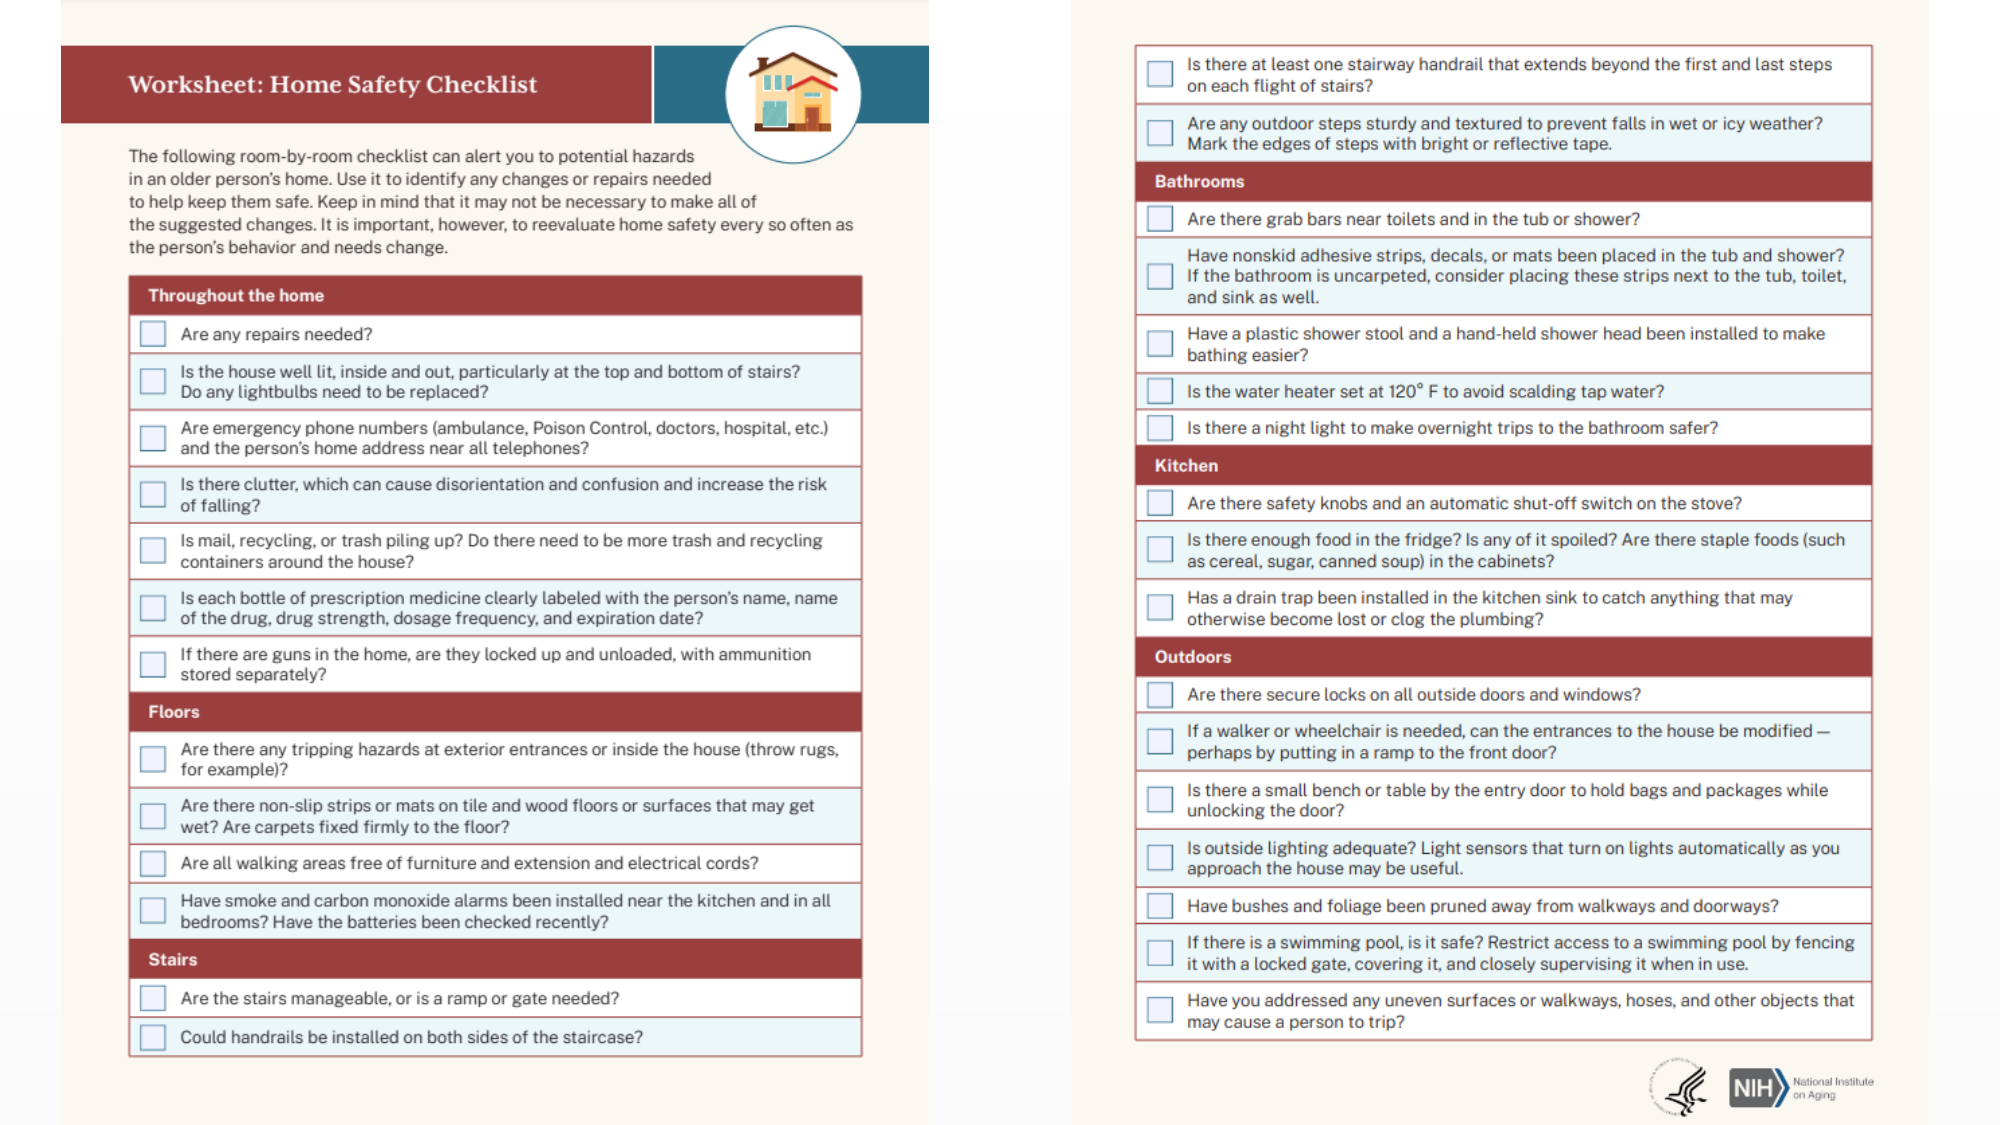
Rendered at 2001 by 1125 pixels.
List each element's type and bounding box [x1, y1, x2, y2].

picture [1071, 0, 1930, 1125]
picture [61, 0, 929, 1125]
